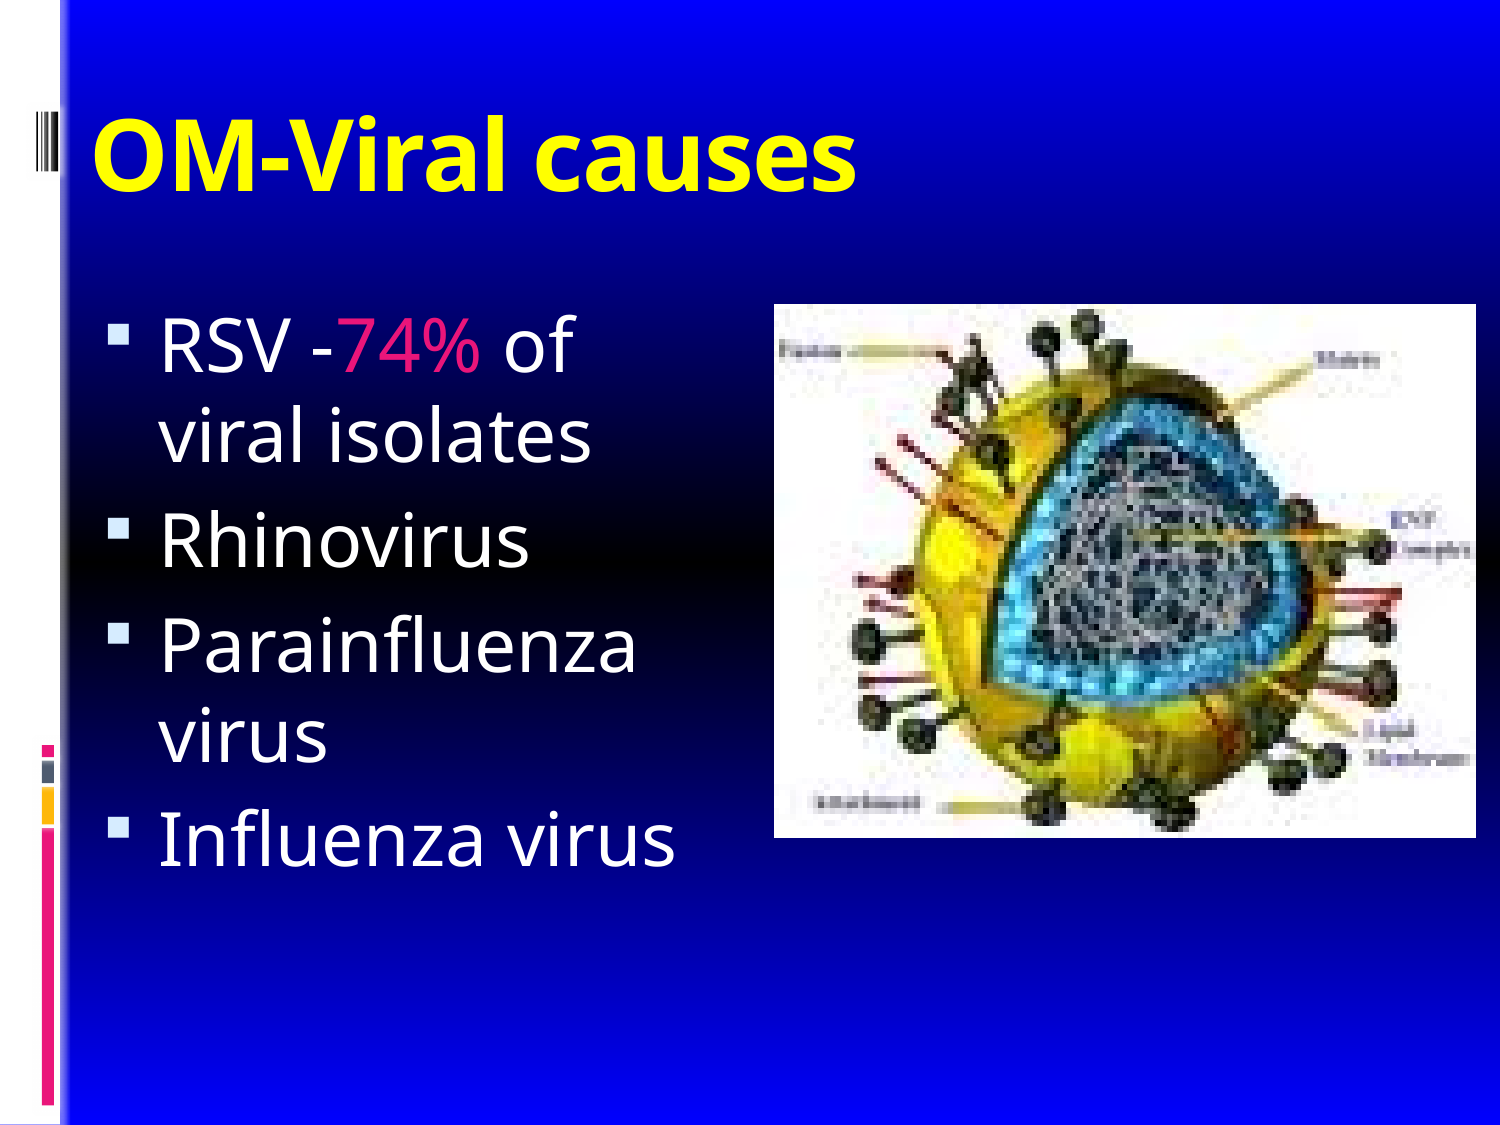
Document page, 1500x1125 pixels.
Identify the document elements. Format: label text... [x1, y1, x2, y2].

picture [774, 304, 1477, 838]
list RSV -74% of viral isolates Rhinovirus Parainfluenza virus Influenza virus [76, 290, 739, 1033]
title OM-Viral causes [75, 83, 1425, 234]
